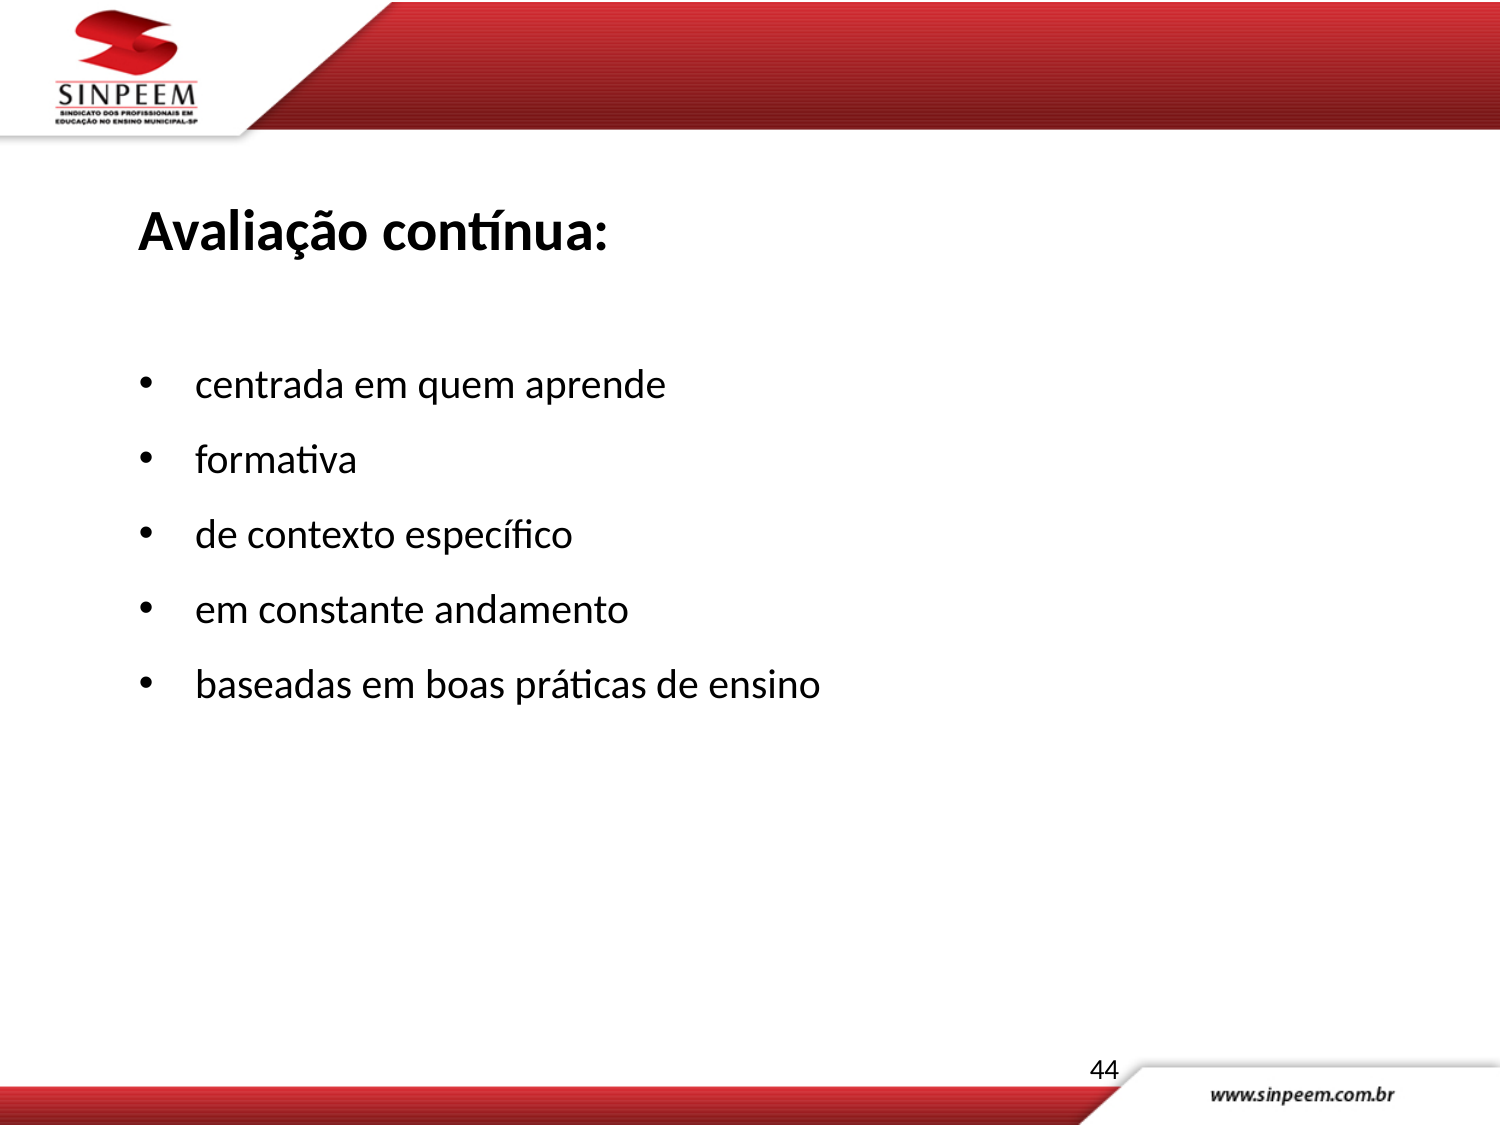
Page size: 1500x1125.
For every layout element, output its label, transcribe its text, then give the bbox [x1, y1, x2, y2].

picture [0, 2, 1500, 149]
slide_number 44 [1074, 1042, 1425, 1103]
text_box Avaliação contínua: centrada em quem aprende formativa de contexto específico em constante andamento baseadas em boas práticas de ensino [123, 184, 1388, 815]
picture [0, 1053, 1500, 1125]
